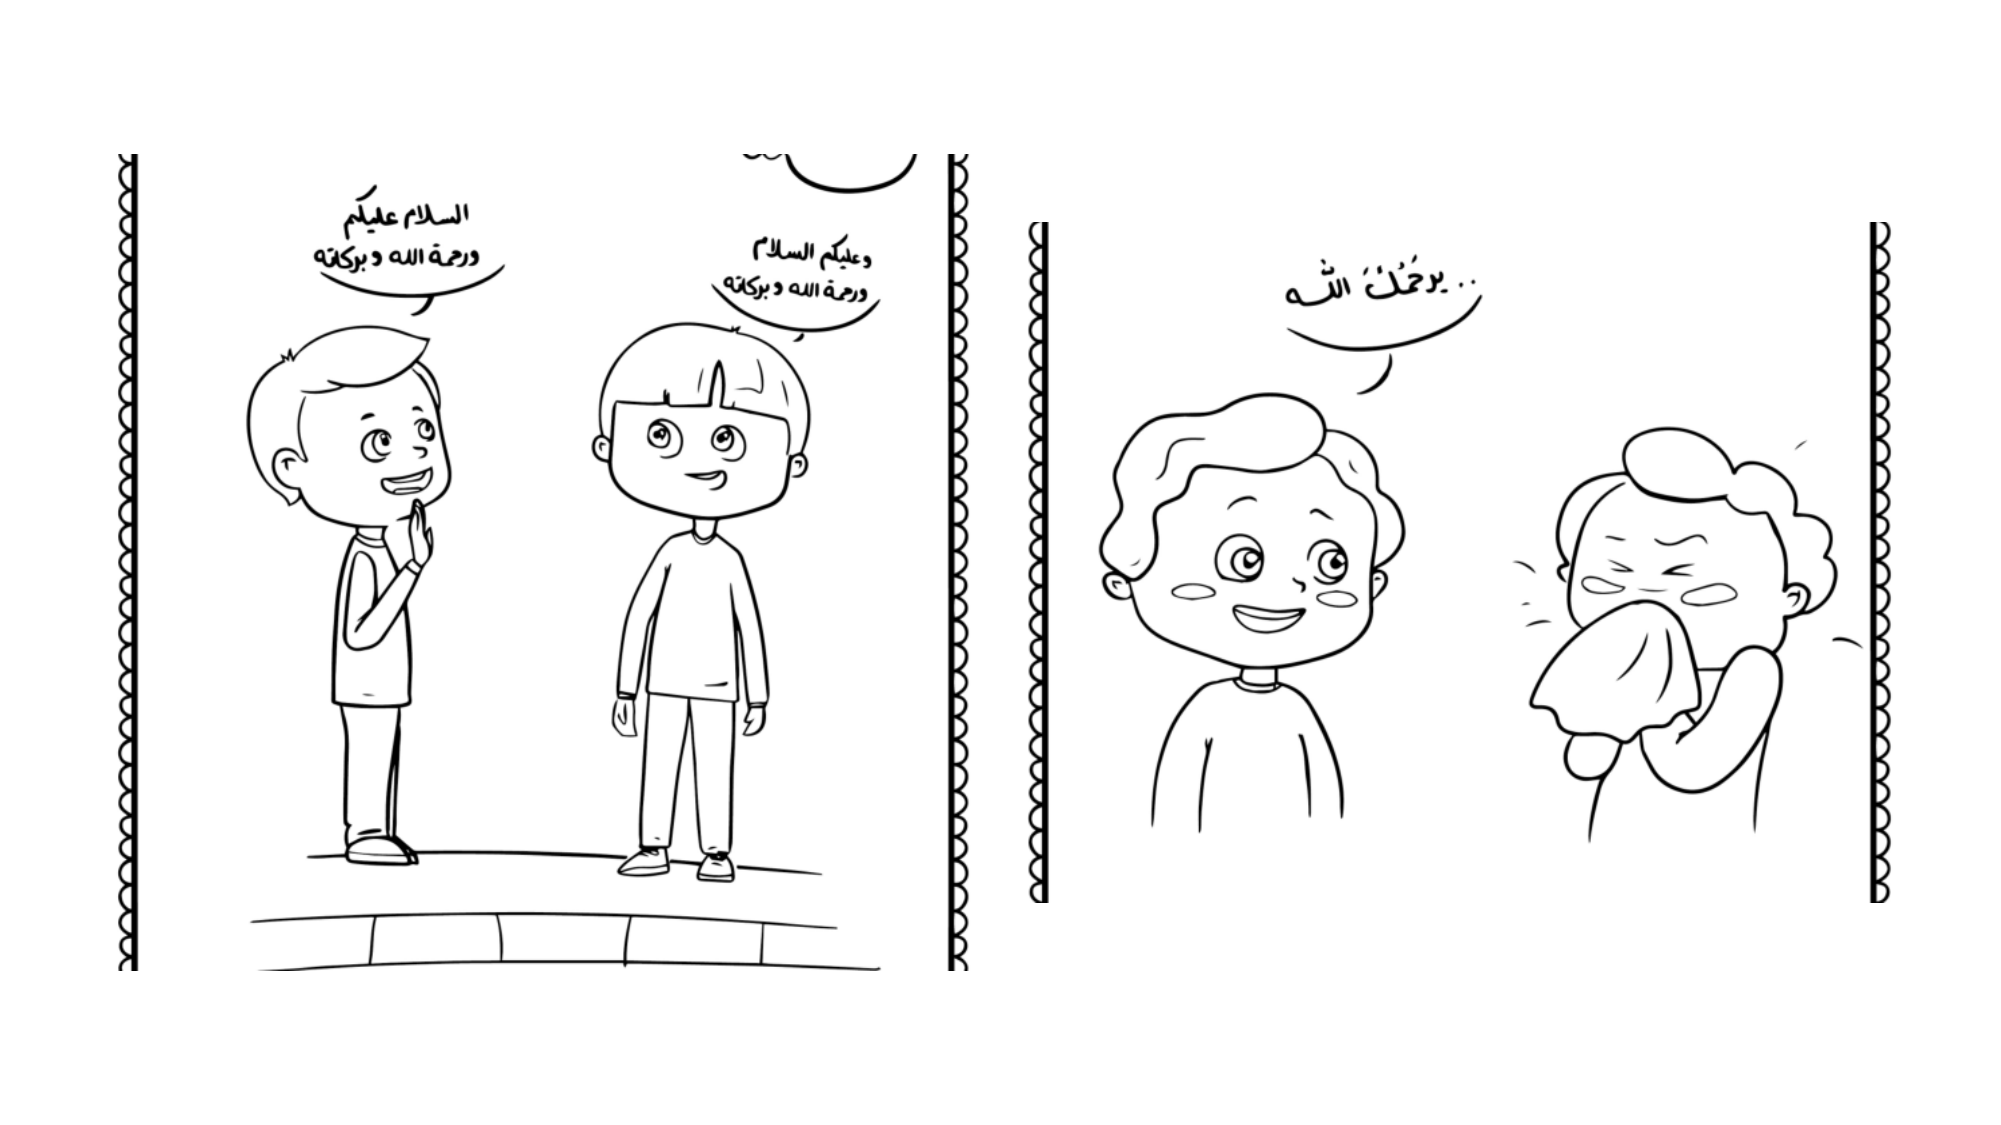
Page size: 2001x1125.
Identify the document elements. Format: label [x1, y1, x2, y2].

picture [1025, 222, 1895, 903]
picture [104, 153, 975, 971]
